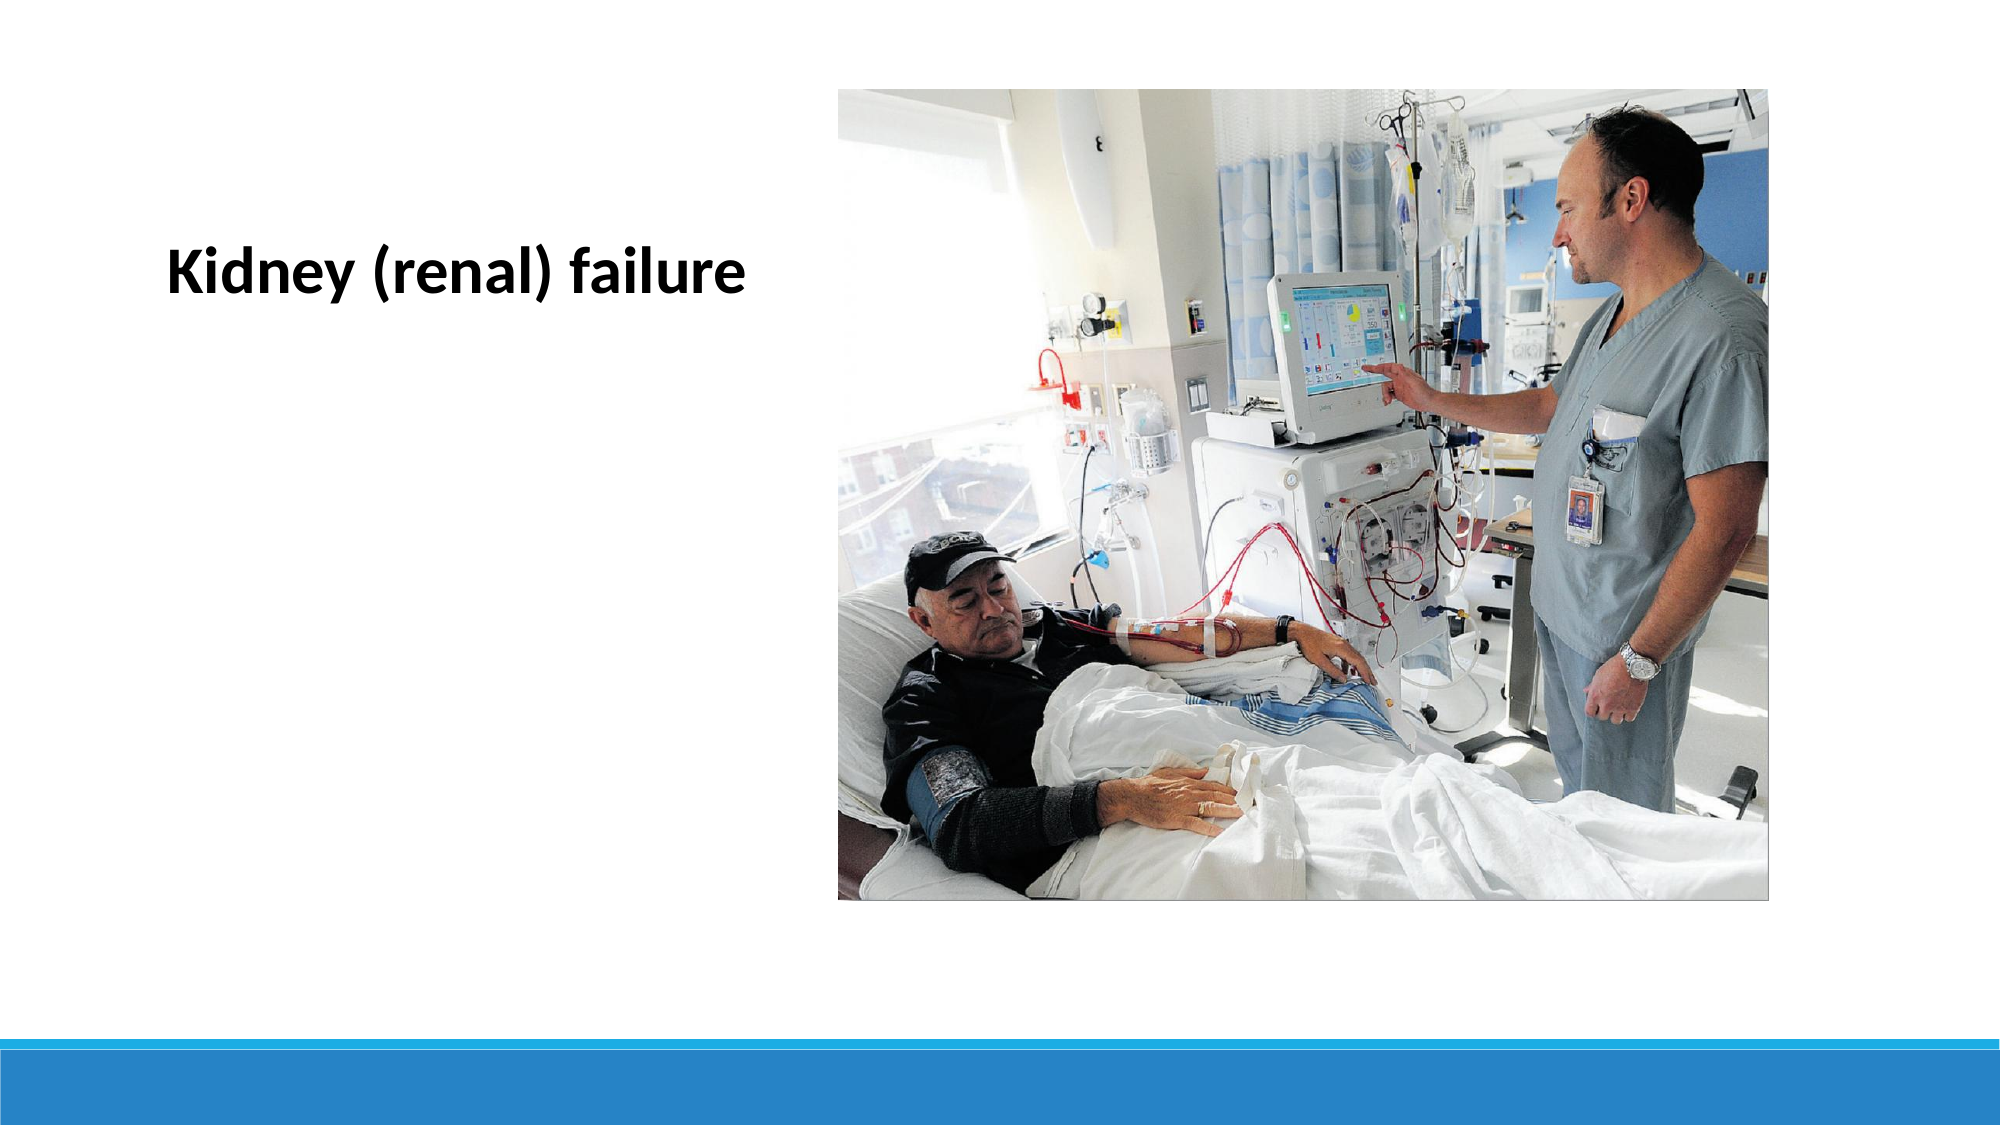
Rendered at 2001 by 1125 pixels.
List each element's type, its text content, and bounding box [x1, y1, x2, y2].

picture [838, 89, 1770, 901]
text_box Kidney (renal) failure [152, 219, 767, 315]
